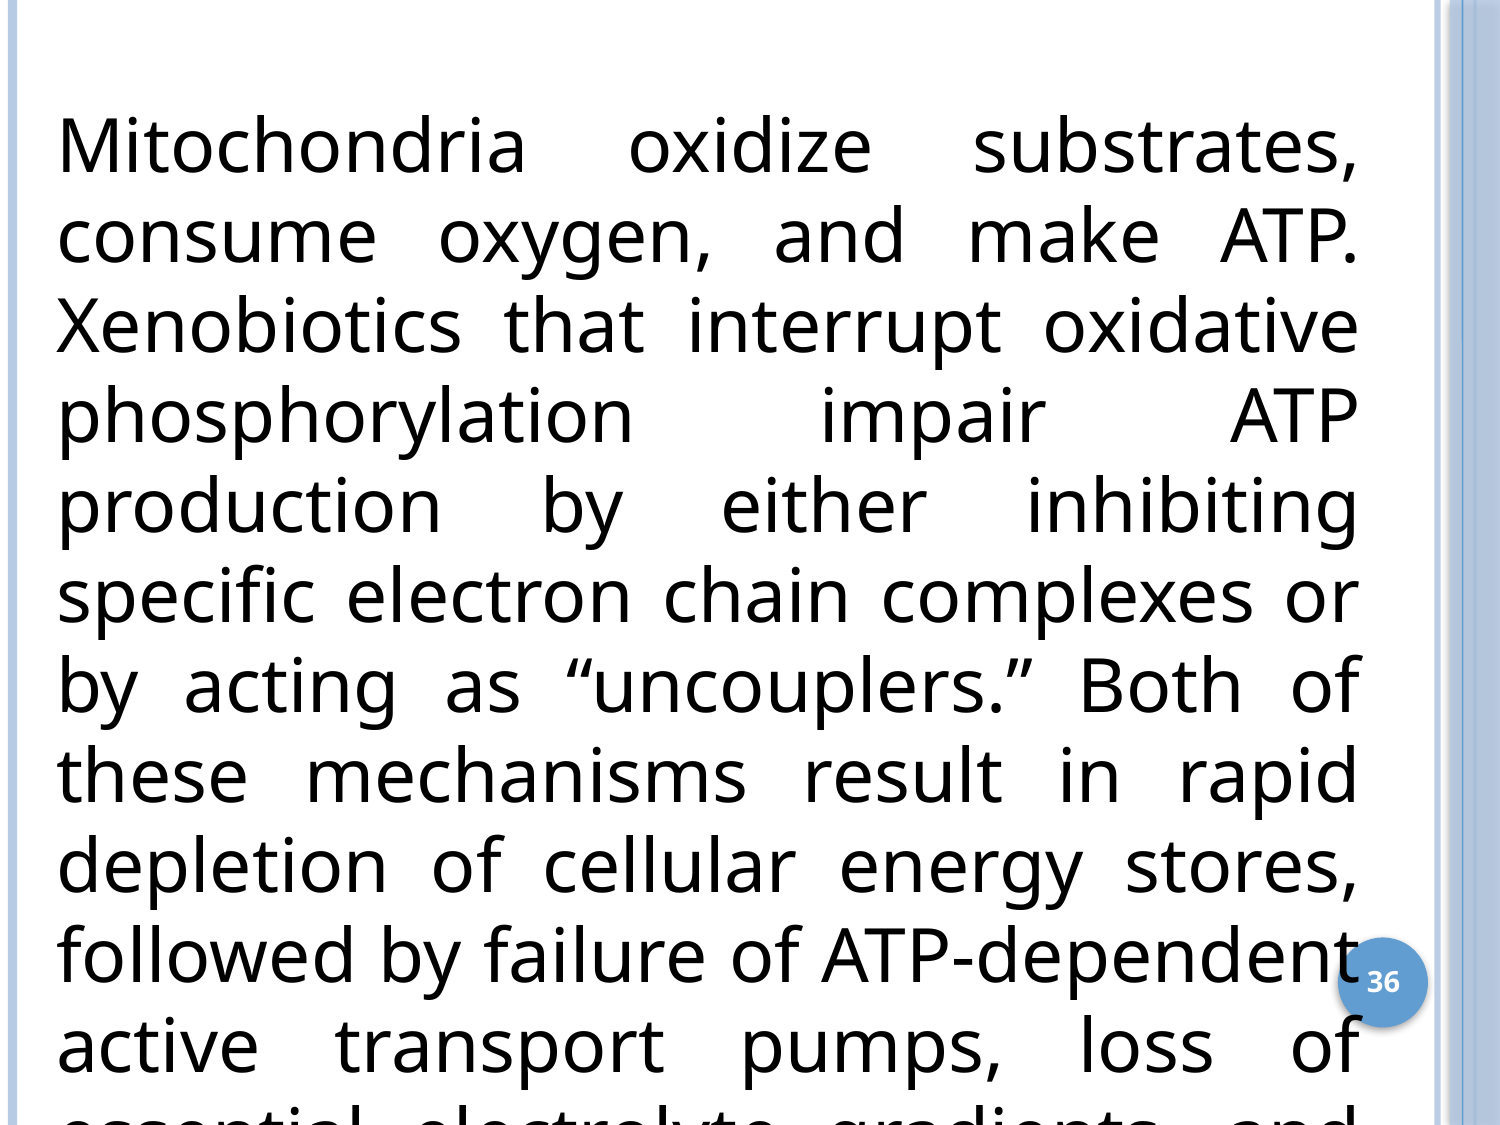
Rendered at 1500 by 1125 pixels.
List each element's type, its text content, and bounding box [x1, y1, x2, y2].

slide_number 36 [1333, 940, 1434, 1027]
text_box Mitochondria oxidize substrates, consume oxygen, and make ATP. Xenobiotics that interrupt oxidative phosphorylation impair ATP production by either inhibiting specific electron chain complexes or by acting as “uncouplers.” Both of these mechanisms result in rapid depletion of cellular energy stores, followed by failure of ATP-dependent active transport pumps, loss of essential electrolyte gradients, and increases in cell volume. [41, 89, 1377, 1125]
